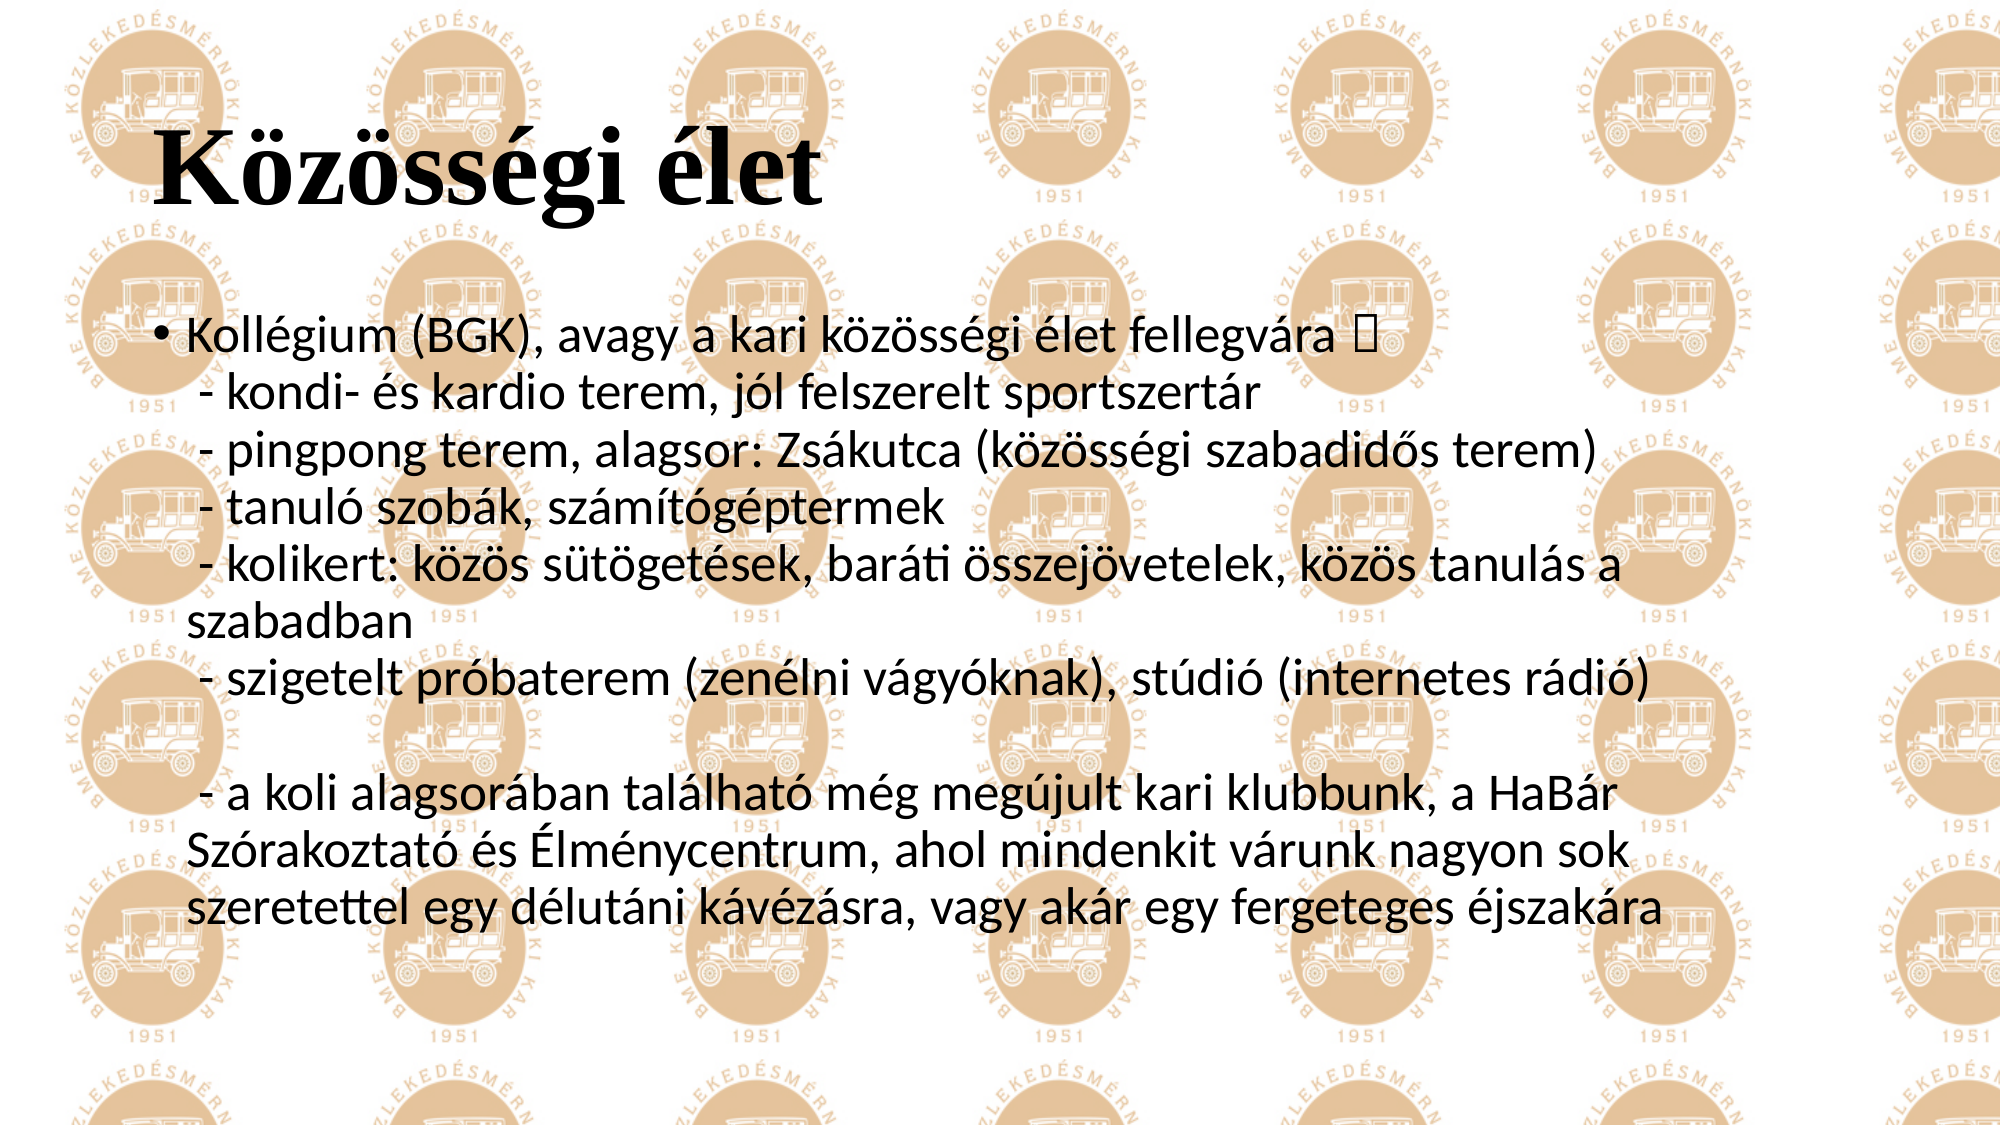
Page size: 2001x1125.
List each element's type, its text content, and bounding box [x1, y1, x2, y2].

list Kollégium (BGK), avagy a kari közösségi élet fellegvára  - kondi- és kardio terem, jól felszerelt sportszertár - pingpong terem, alagsor: Zsákutca (közösségi szabadidős terem) - tanuló szobák, számítógéptermek - kolikert: közös sütögetések, baráti összejövetelek, közös tanulás a szabadban - szigetelt próbaterem (zenélni vágyóknak), stúdió (internetes rádió) - a koli alagsorában található még megújult kari klubbunk, a HaBár Szórakoztató és Élménycentrum, ahol mindenkit várunk nagyon sok szeretettel egy délutáni kávézásra, vagy akár egy fergeteges éjszakára [137, 299, 1863, 1014]
title Közösségi élet [137, 59, 1863, 278]
